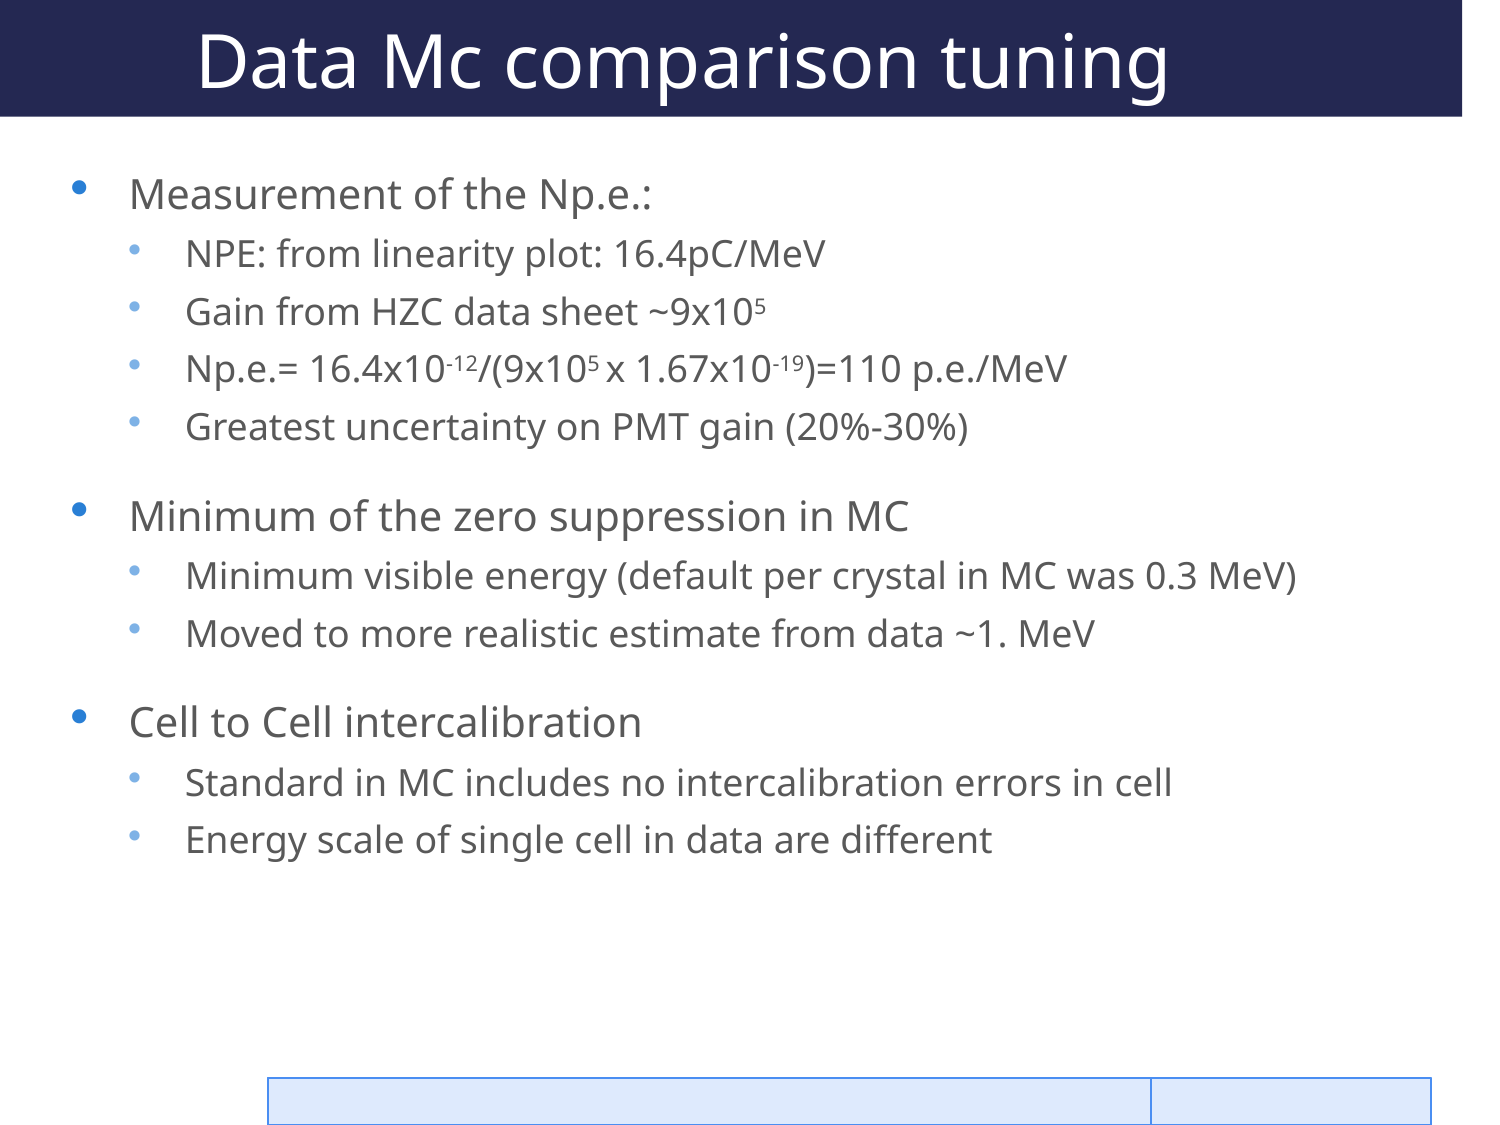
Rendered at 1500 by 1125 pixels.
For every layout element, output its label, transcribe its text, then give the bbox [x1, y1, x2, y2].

footer M. Raggi PADME Ecal [267, 1077, 1152, 1125]
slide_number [1152, 1077, 1432, 1125]
title Data Mc comparison tuning [0, 0, 1463, 117]
list Measurement of the Np.e.: NPE: from linearity plot: 16.4pC/MeV Gain from HZC data sheet ~9x105 Np.e.= 16.4x10-12/(9x105 x 1.67x10-19)=110 p.e./MeV Greatest uncertainty on PMT gain (20%-30%) Minimum of the zero suppression in MC Minimum visible energy (default per crystal in MC was 0.3 MeV) Moved to more realistic estimate from data ~1. MeV Cell to Cell intercalibration Standard in MC includes no intercalibration errors in cell Energy scale of single cell in data are different [57, 160, 1432, 1028]
